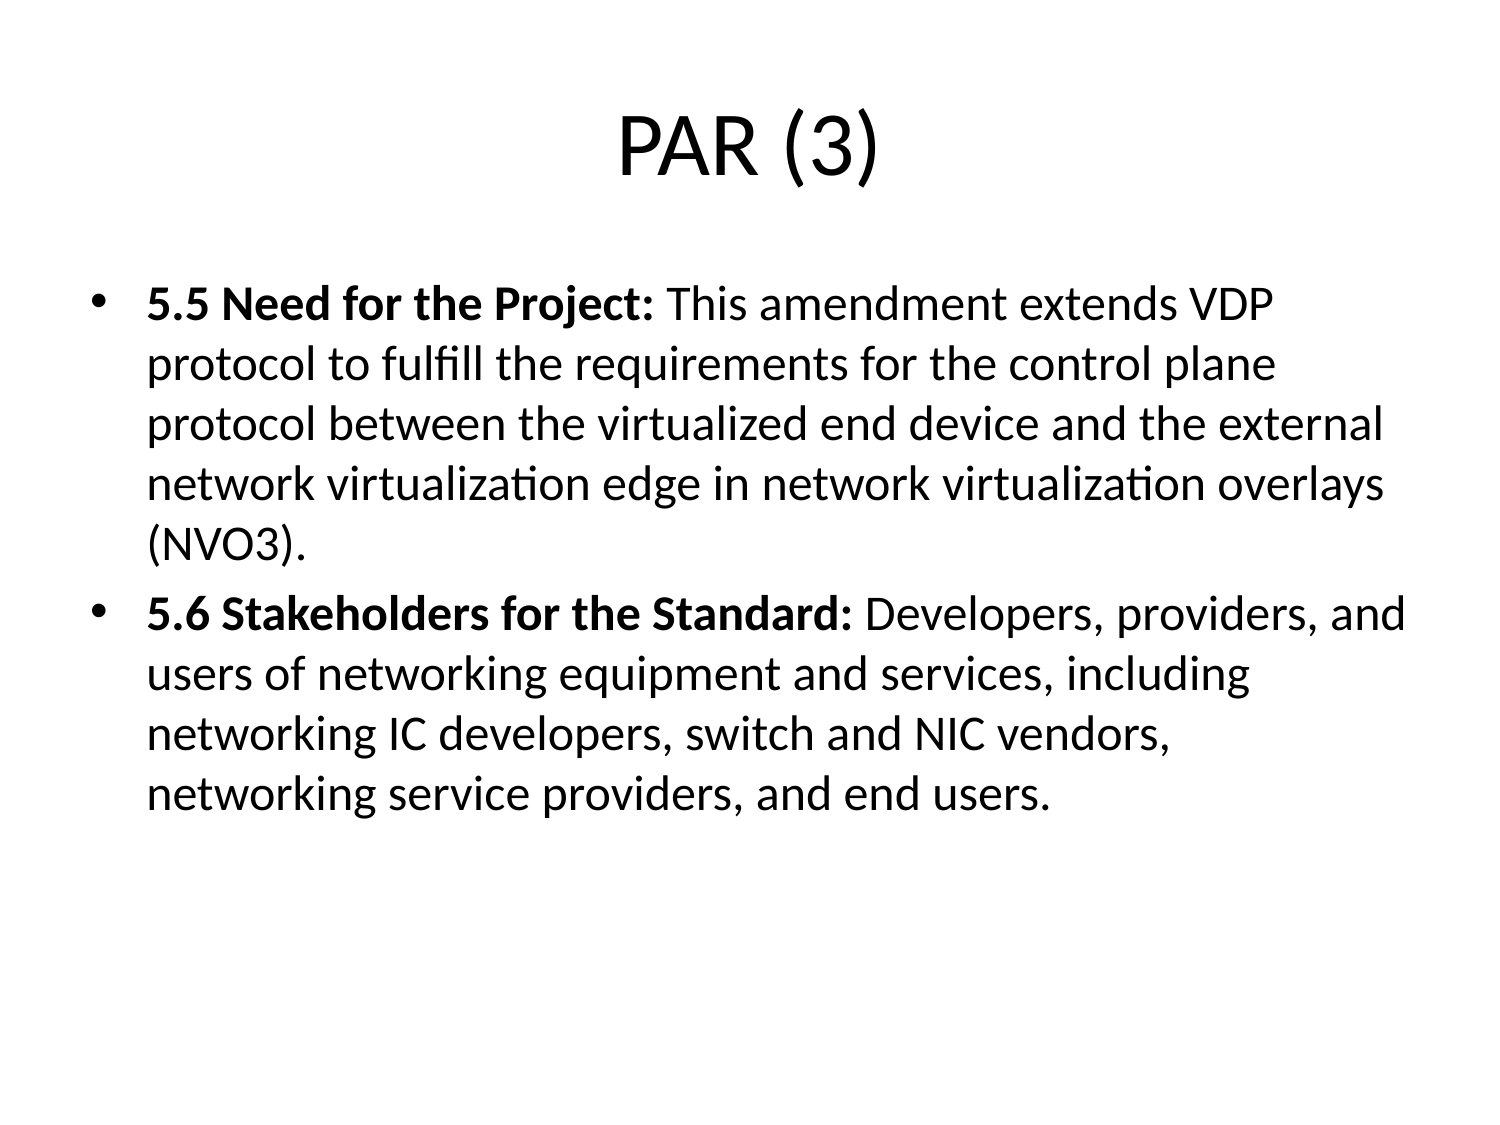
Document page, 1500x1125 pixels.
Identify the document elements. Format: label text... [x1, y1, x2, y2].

list 5.5 Need for the Project: This amendment extends VDP protocol to fulfill the requirements for the control plane protocol between the virtualized end device and the external network virtualization edge in network virtualization overlays (NVO3). 5.6 Stakeholders for the Standard: Developers, providers, and users of networking equipment and services, including networking IC developers, switch and NIC vendors, networking service providers, and end users. [75, 262, 1425, 1005]
title PAR (3) [75, 45, 1425, 233]
